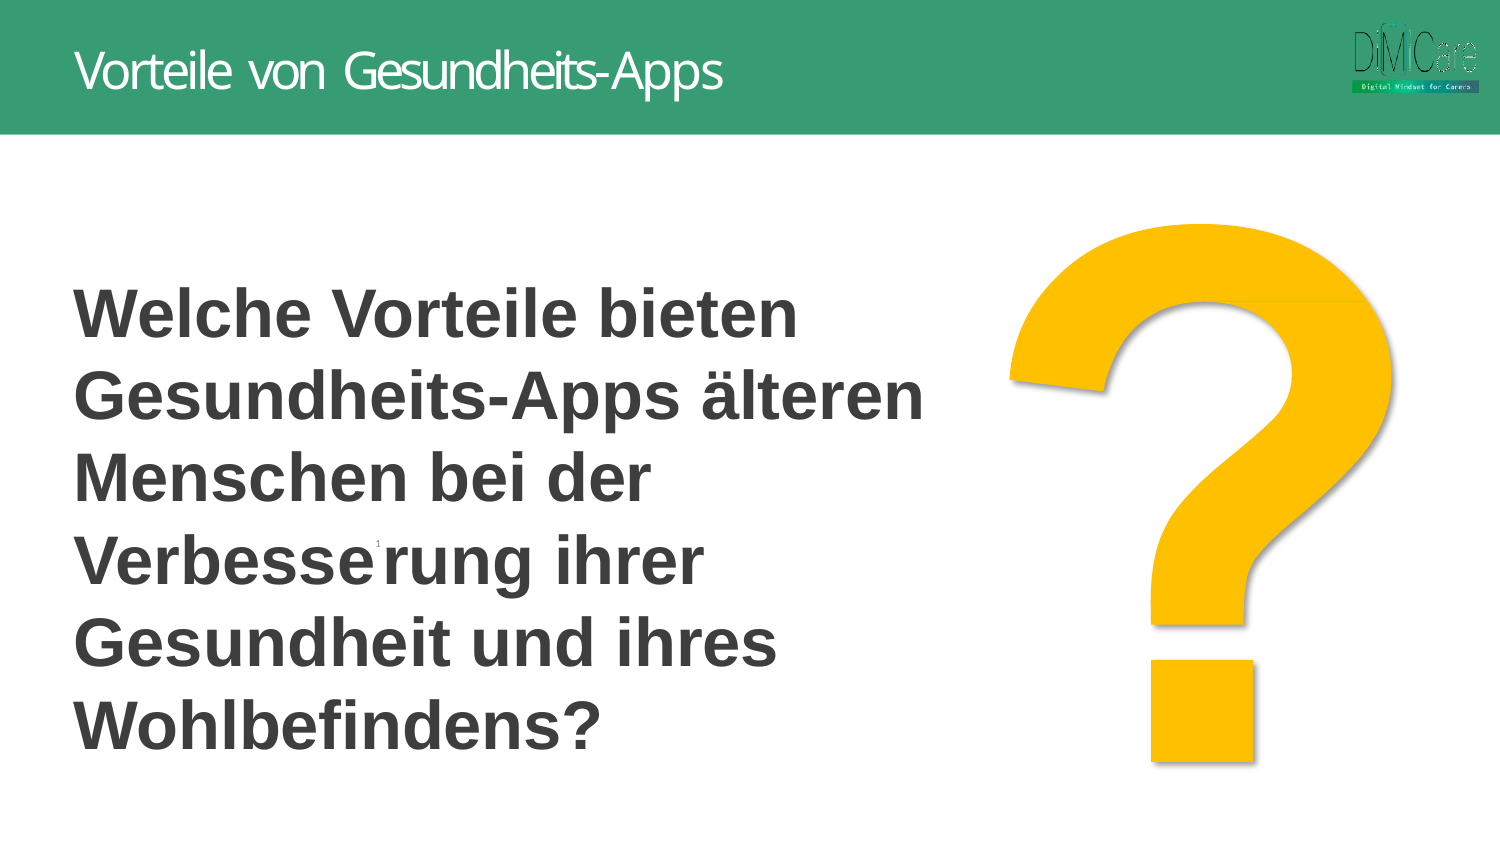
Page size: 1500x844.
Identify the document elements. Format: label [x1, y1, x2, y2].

text_box [520, 0, 1500, 844]
text_box [0, 0, 518, 844]
